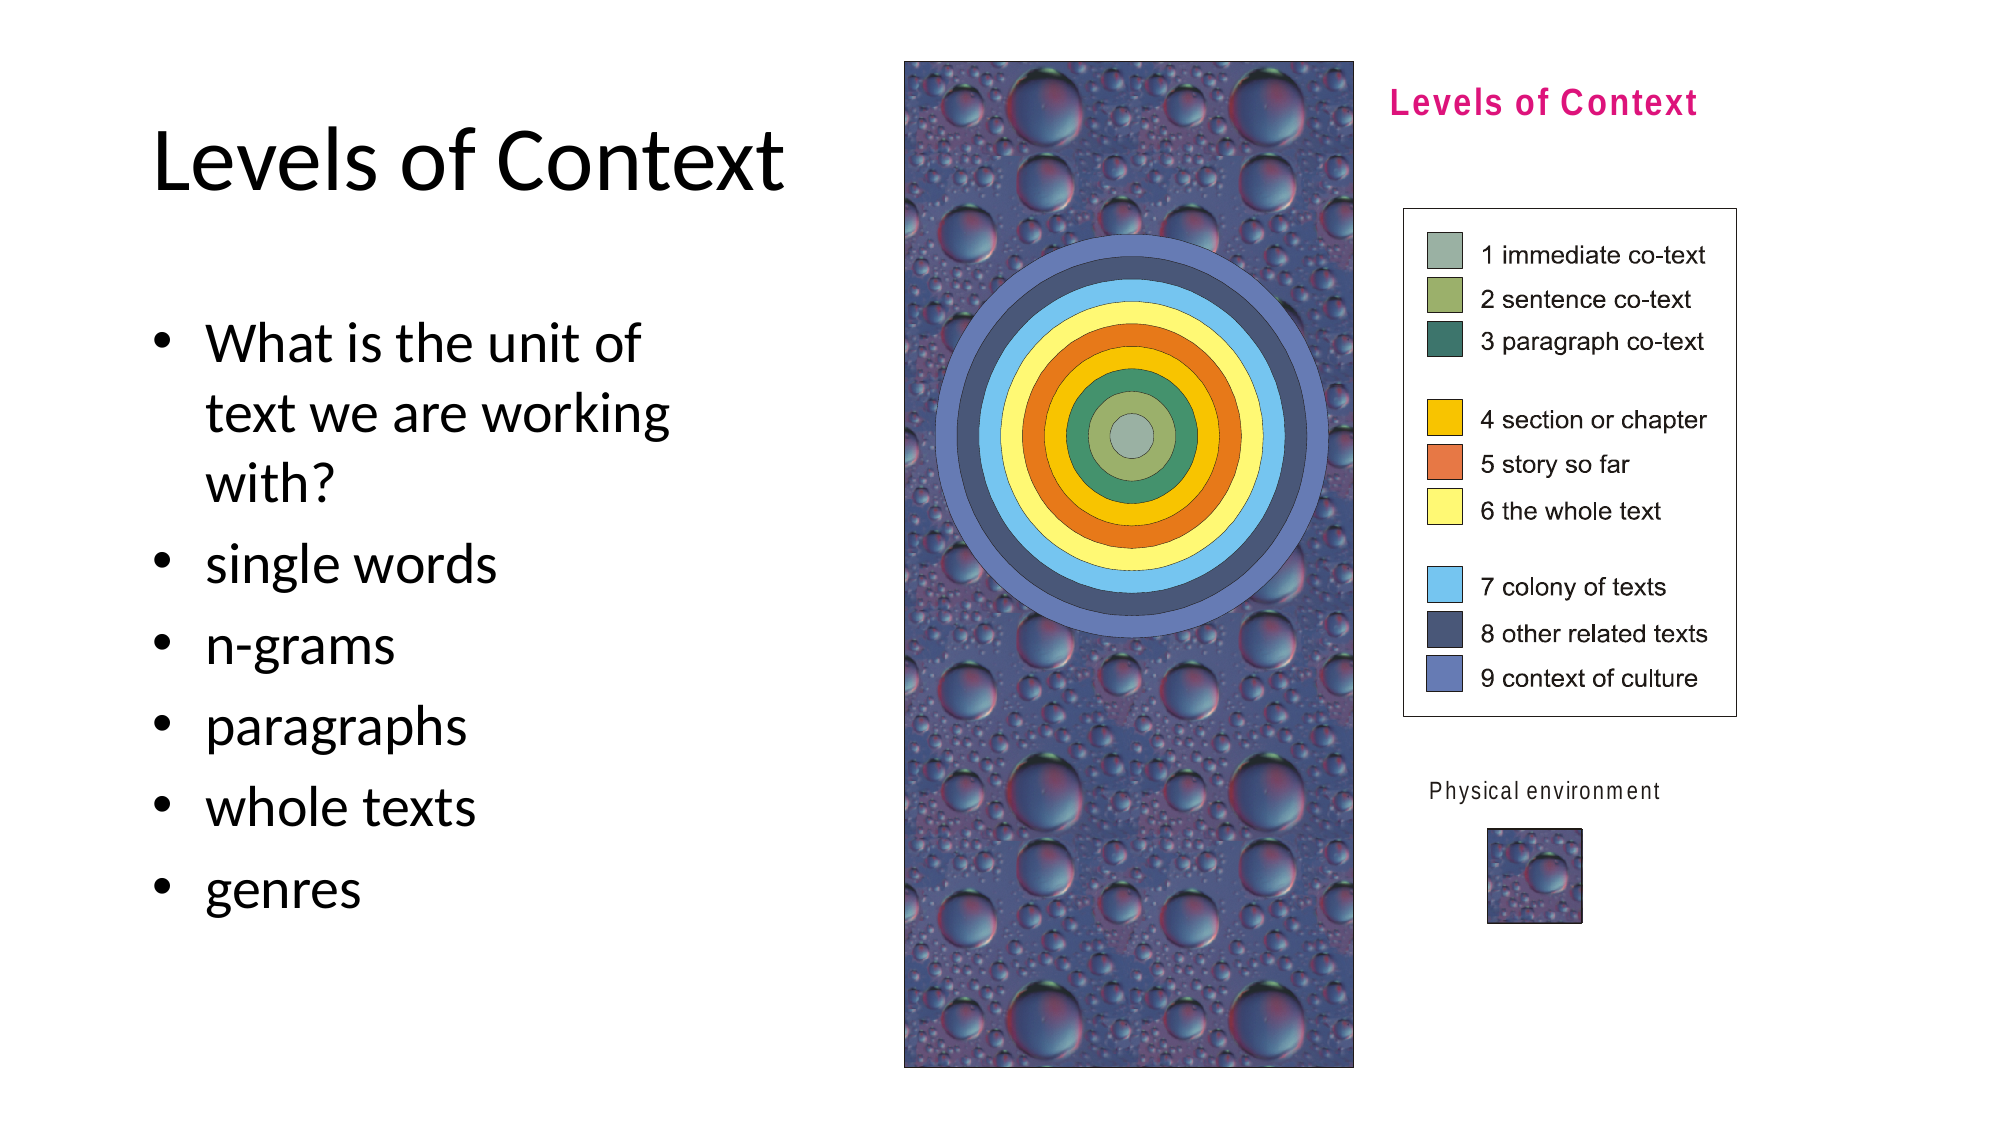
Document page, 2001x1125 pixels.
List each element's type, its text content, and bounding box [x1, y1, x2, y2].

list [902, 59, 1738, 1069]
title Levels of Context [137, 45, 1863, 263]
text_box What is the unit of text we are working with? single words n-grams paragraphs whole texts genres [137, 297, 701, 928]
